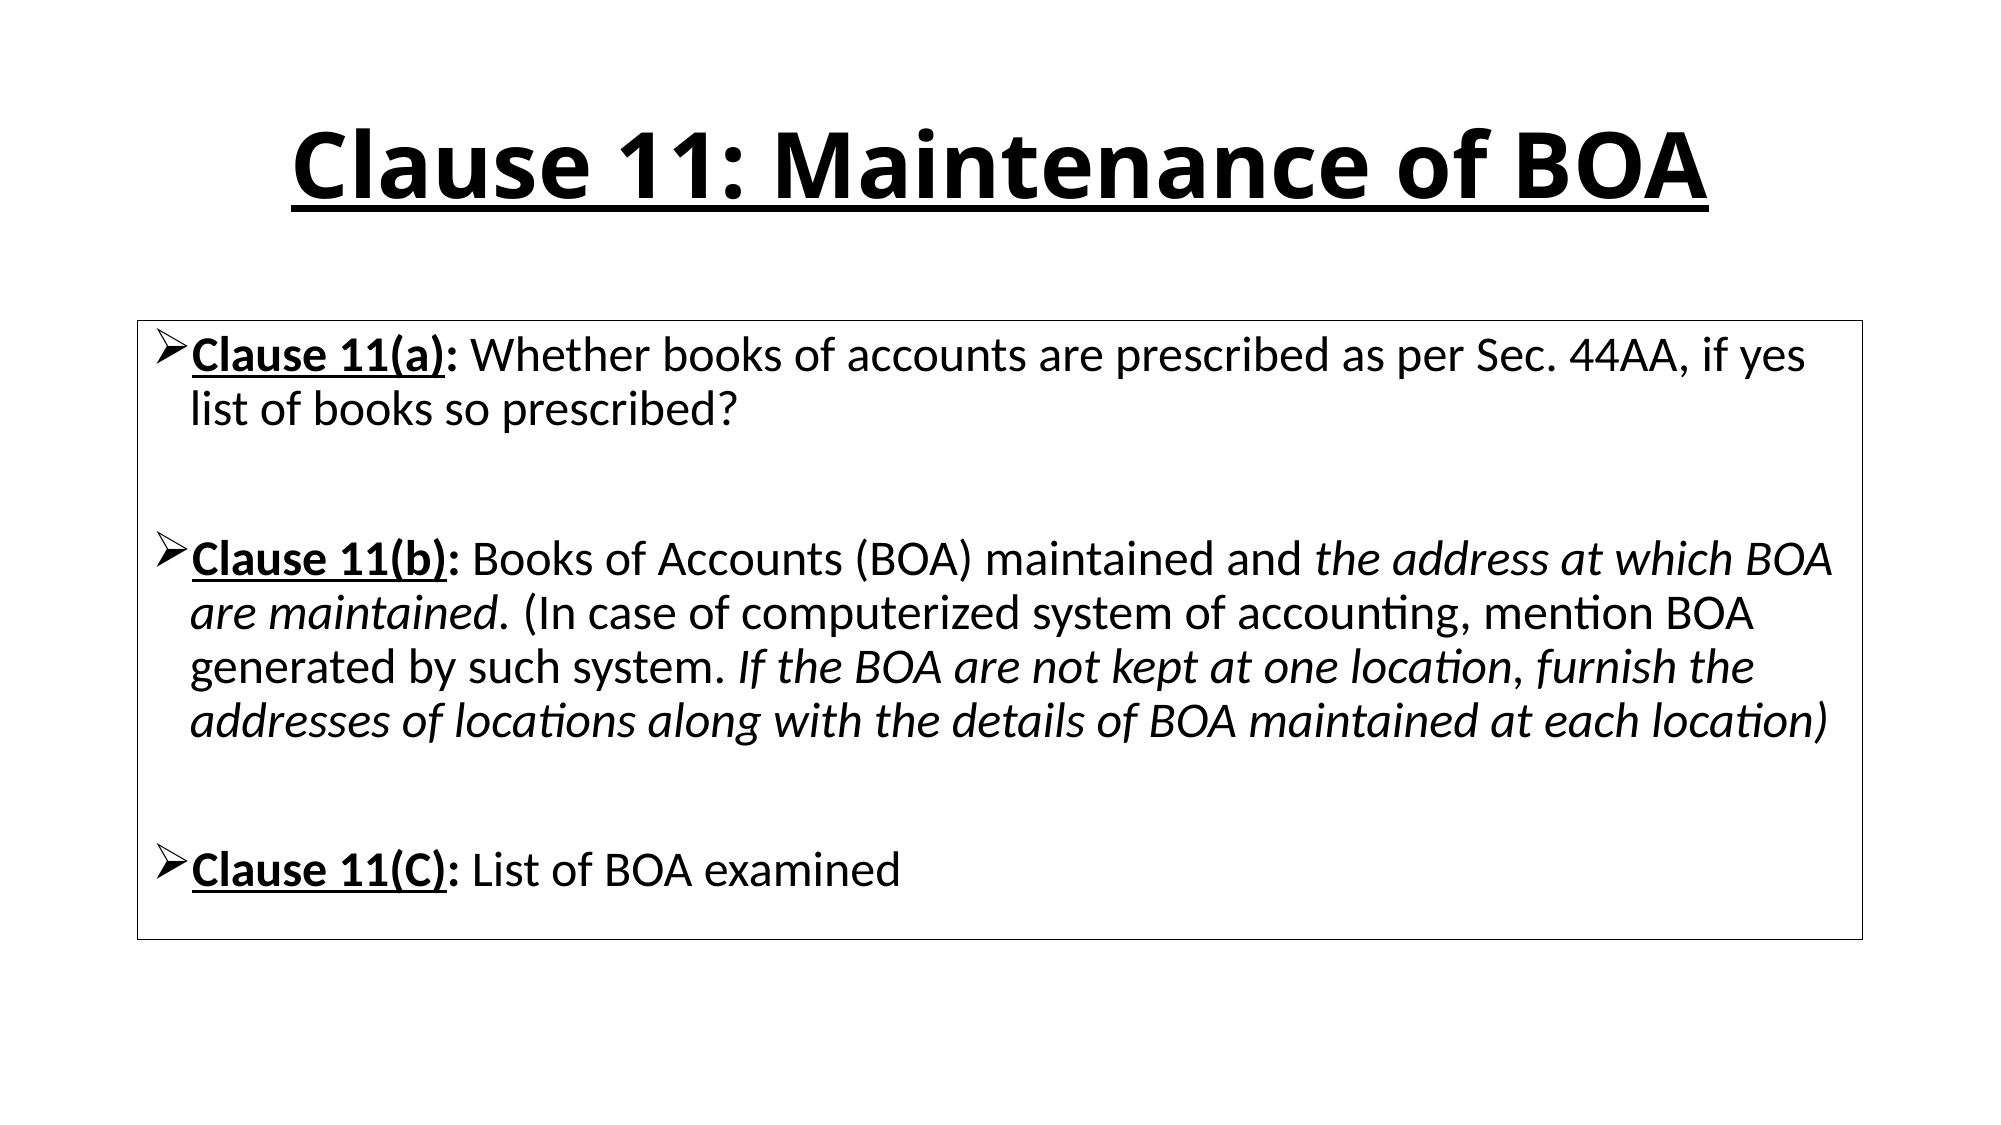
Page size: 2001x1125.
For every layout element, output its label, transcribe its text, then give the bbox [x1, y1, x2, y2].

list Clause 11(a): Whether books of accounts are prescribed as per Sec. 44AA, if yes list of books so prescribed? Clause 11(b): Books of Accounts (BOA) maintained and the address at which BOA are maintained. (In case of computerized system of accounting, mention BOA generated by such system. If the BOA are not kept at one location, furnish the addresses of locations along with the details of BOA maintained at each location) Clause 11(C): List of BOA examined [137, 320, 1863, 940]
title Clause 11: Maintenance of BOA [137, 59, 1863, 278]
